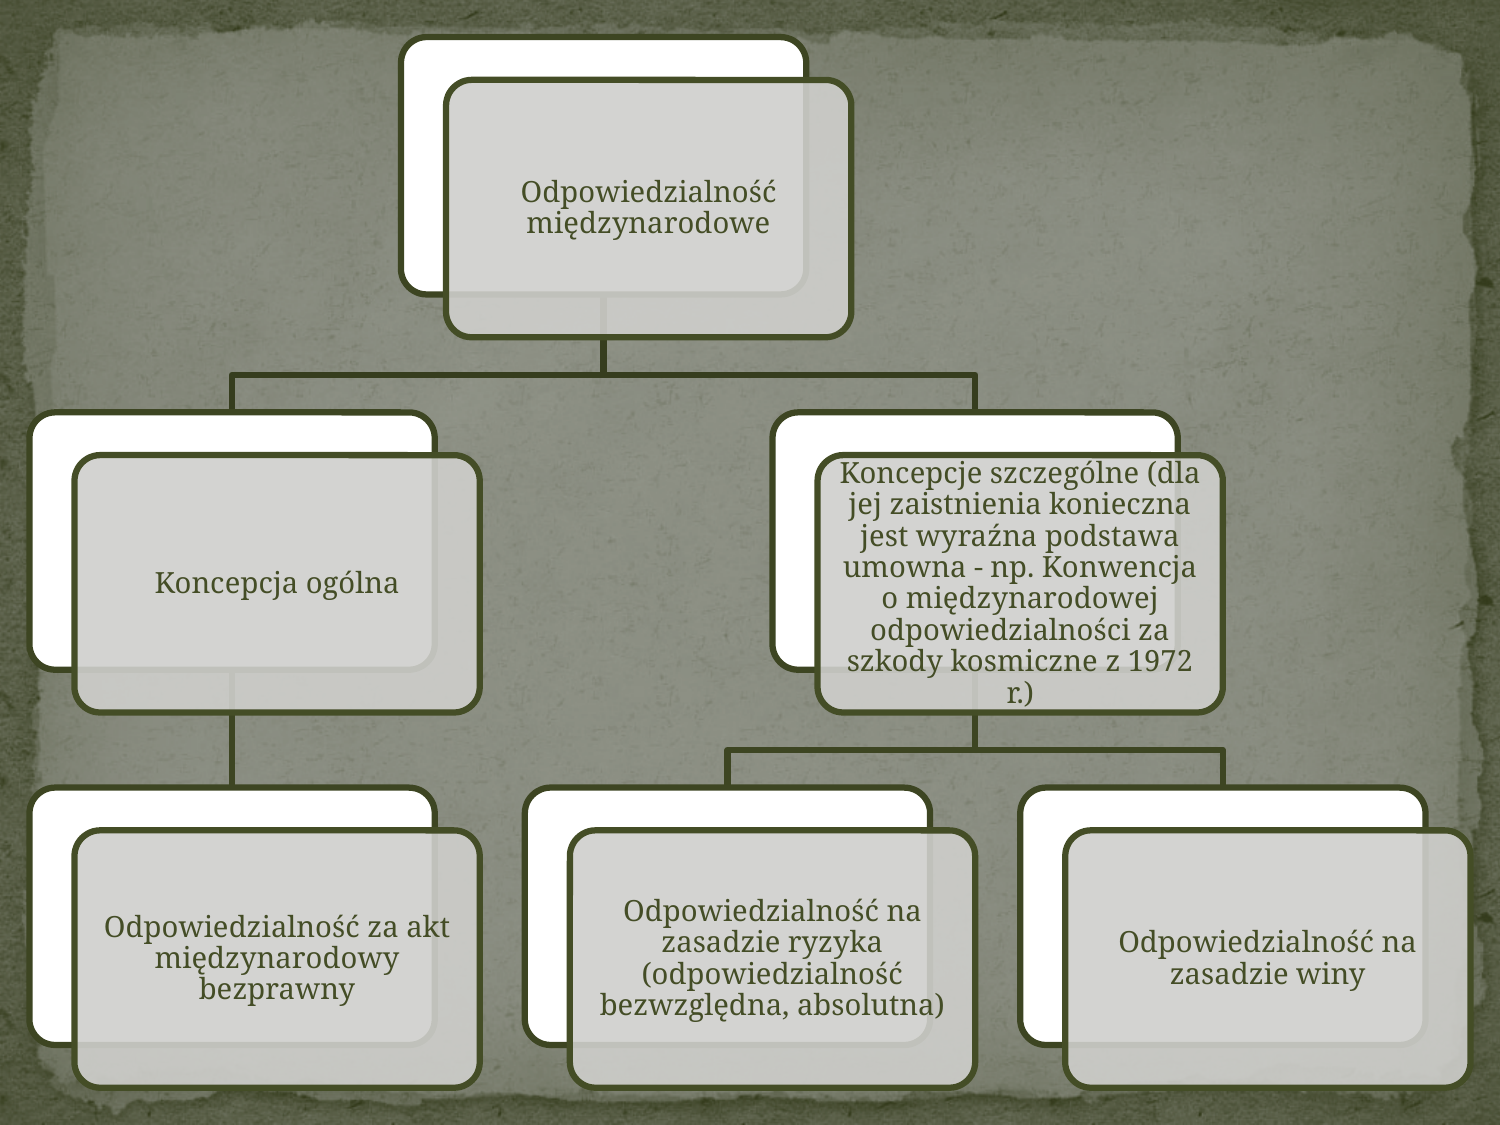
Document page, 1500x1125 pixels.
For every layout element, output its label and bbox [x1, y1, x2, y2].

list [33, 34, 1468, 1092]
